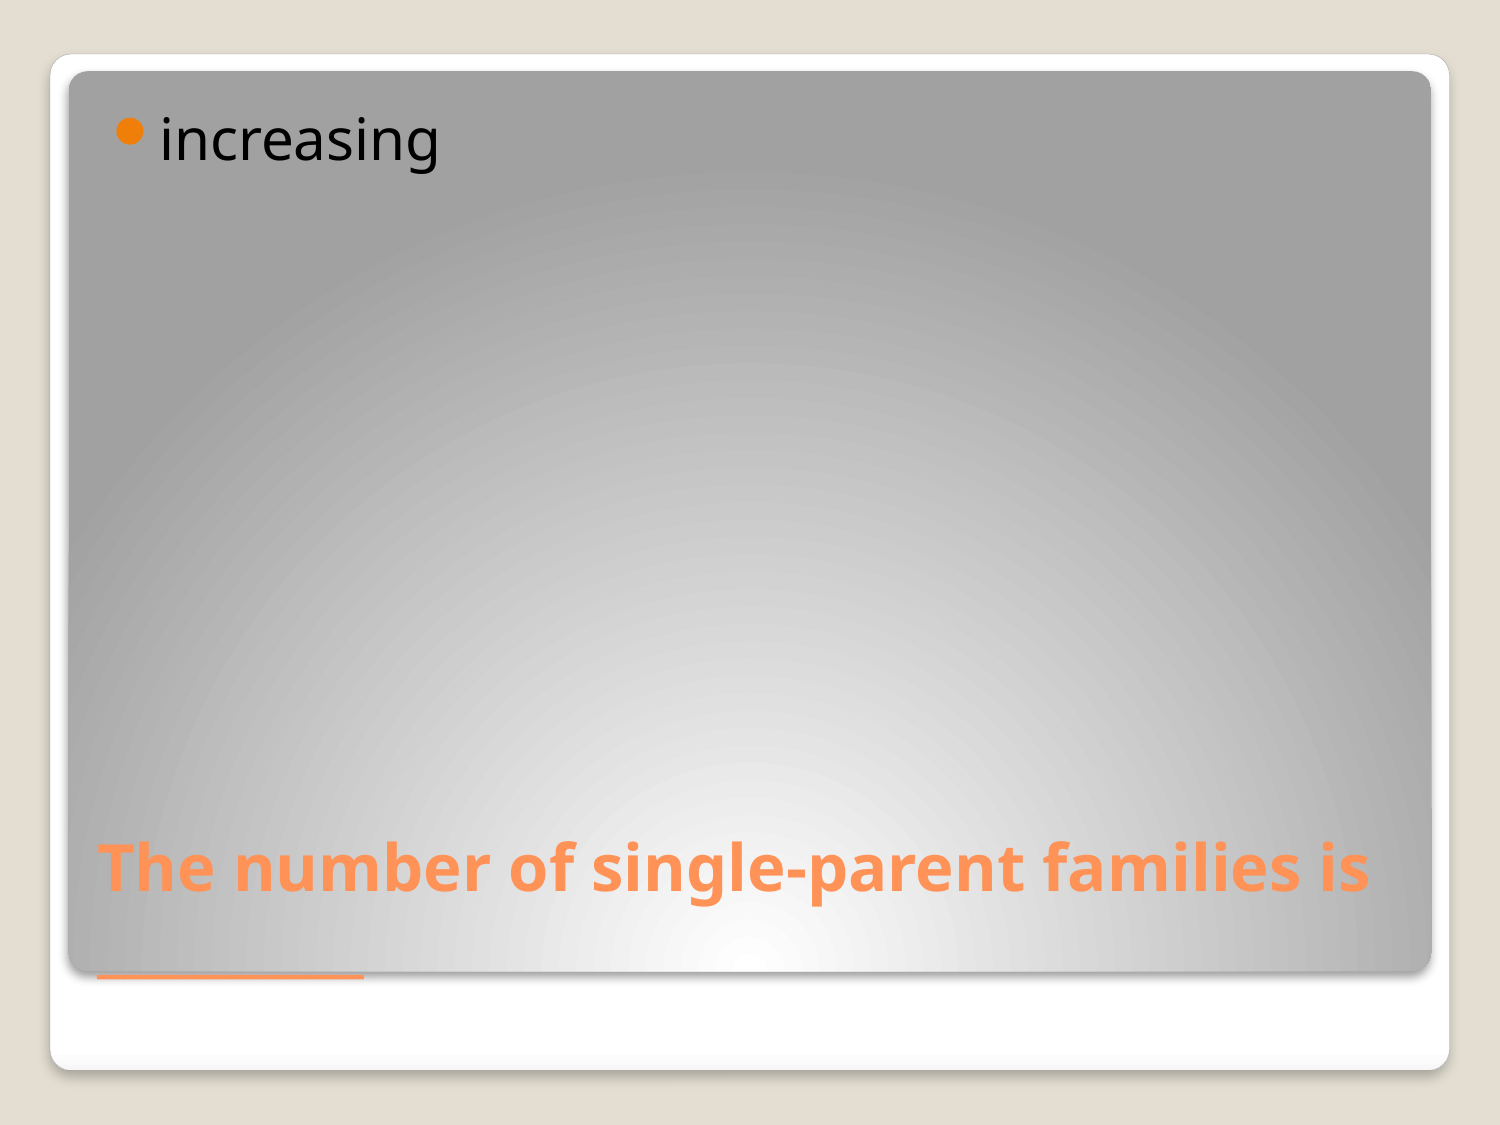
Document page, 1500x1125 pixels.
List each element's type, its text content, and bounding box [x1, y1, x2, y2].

list increasing [82, 86, 1425, 774]
title The number of single-parent families is __________ [82, 817, 1425, 990]
